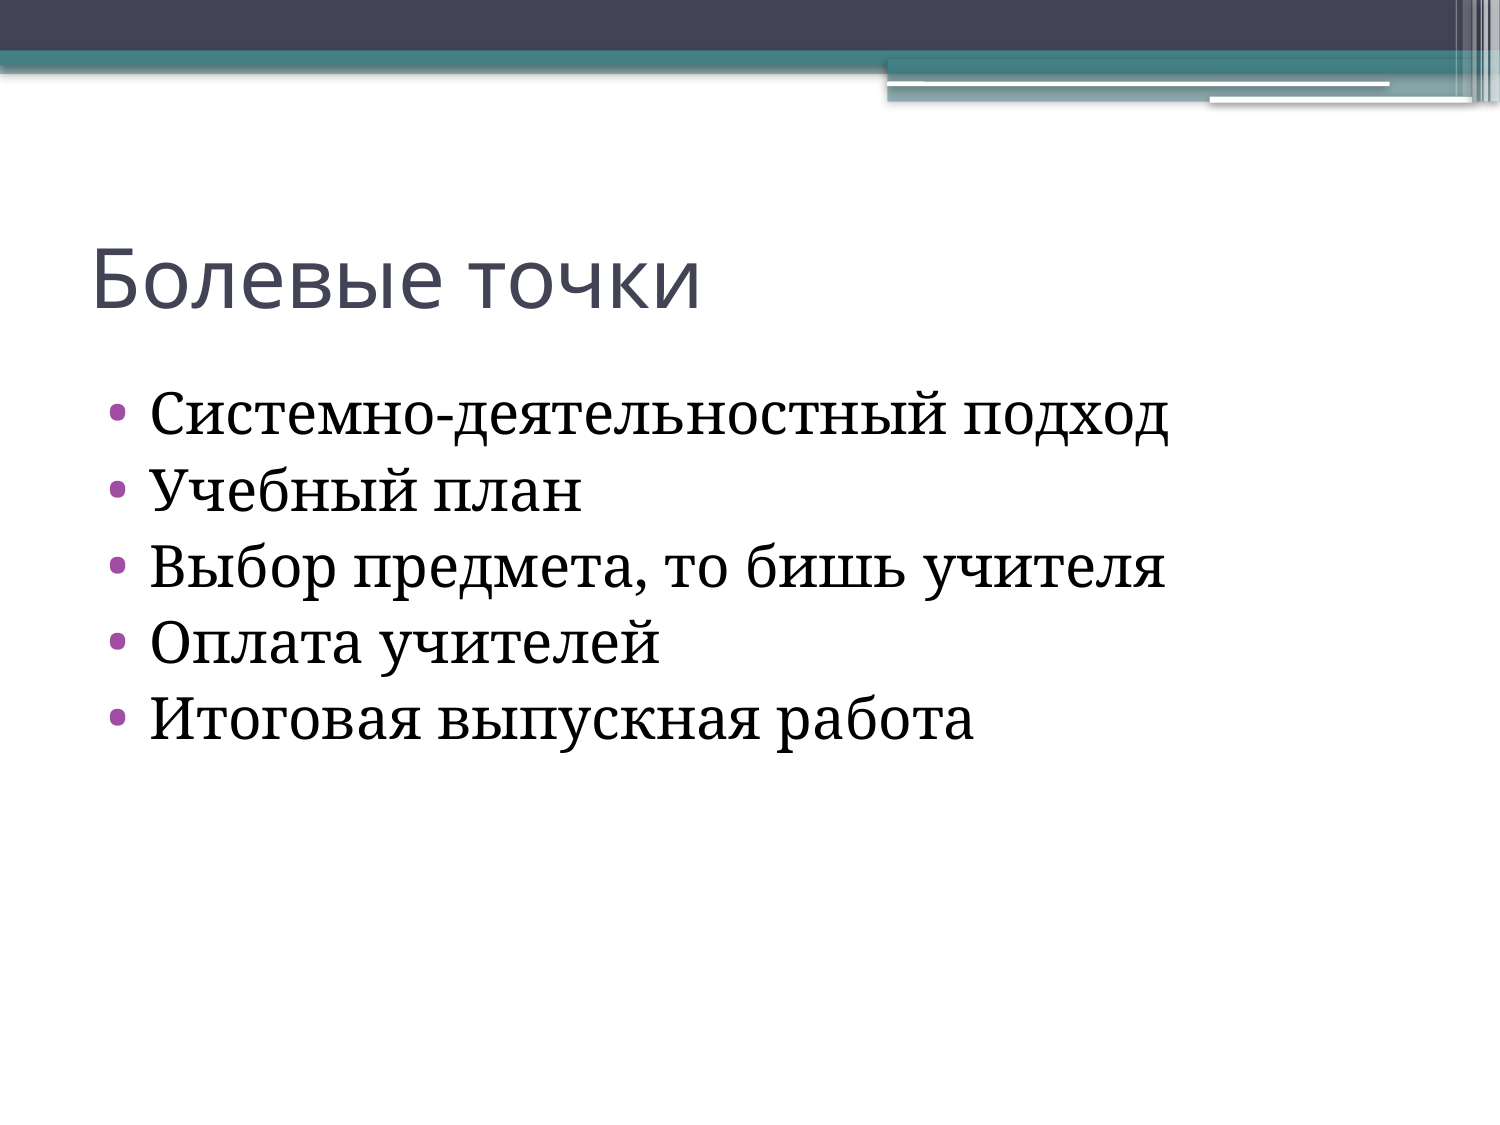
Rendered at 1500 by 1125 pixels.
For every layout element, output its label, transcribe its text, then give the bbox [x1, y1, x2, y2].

title Болевые точки [75, 187, 1425, 363]
list Системно-деятельностный подход Учебный план Выбор предмета, то бишь учителя Оплата учителей Итоговая выпускная работа [75, 368, 1425, 1079]
